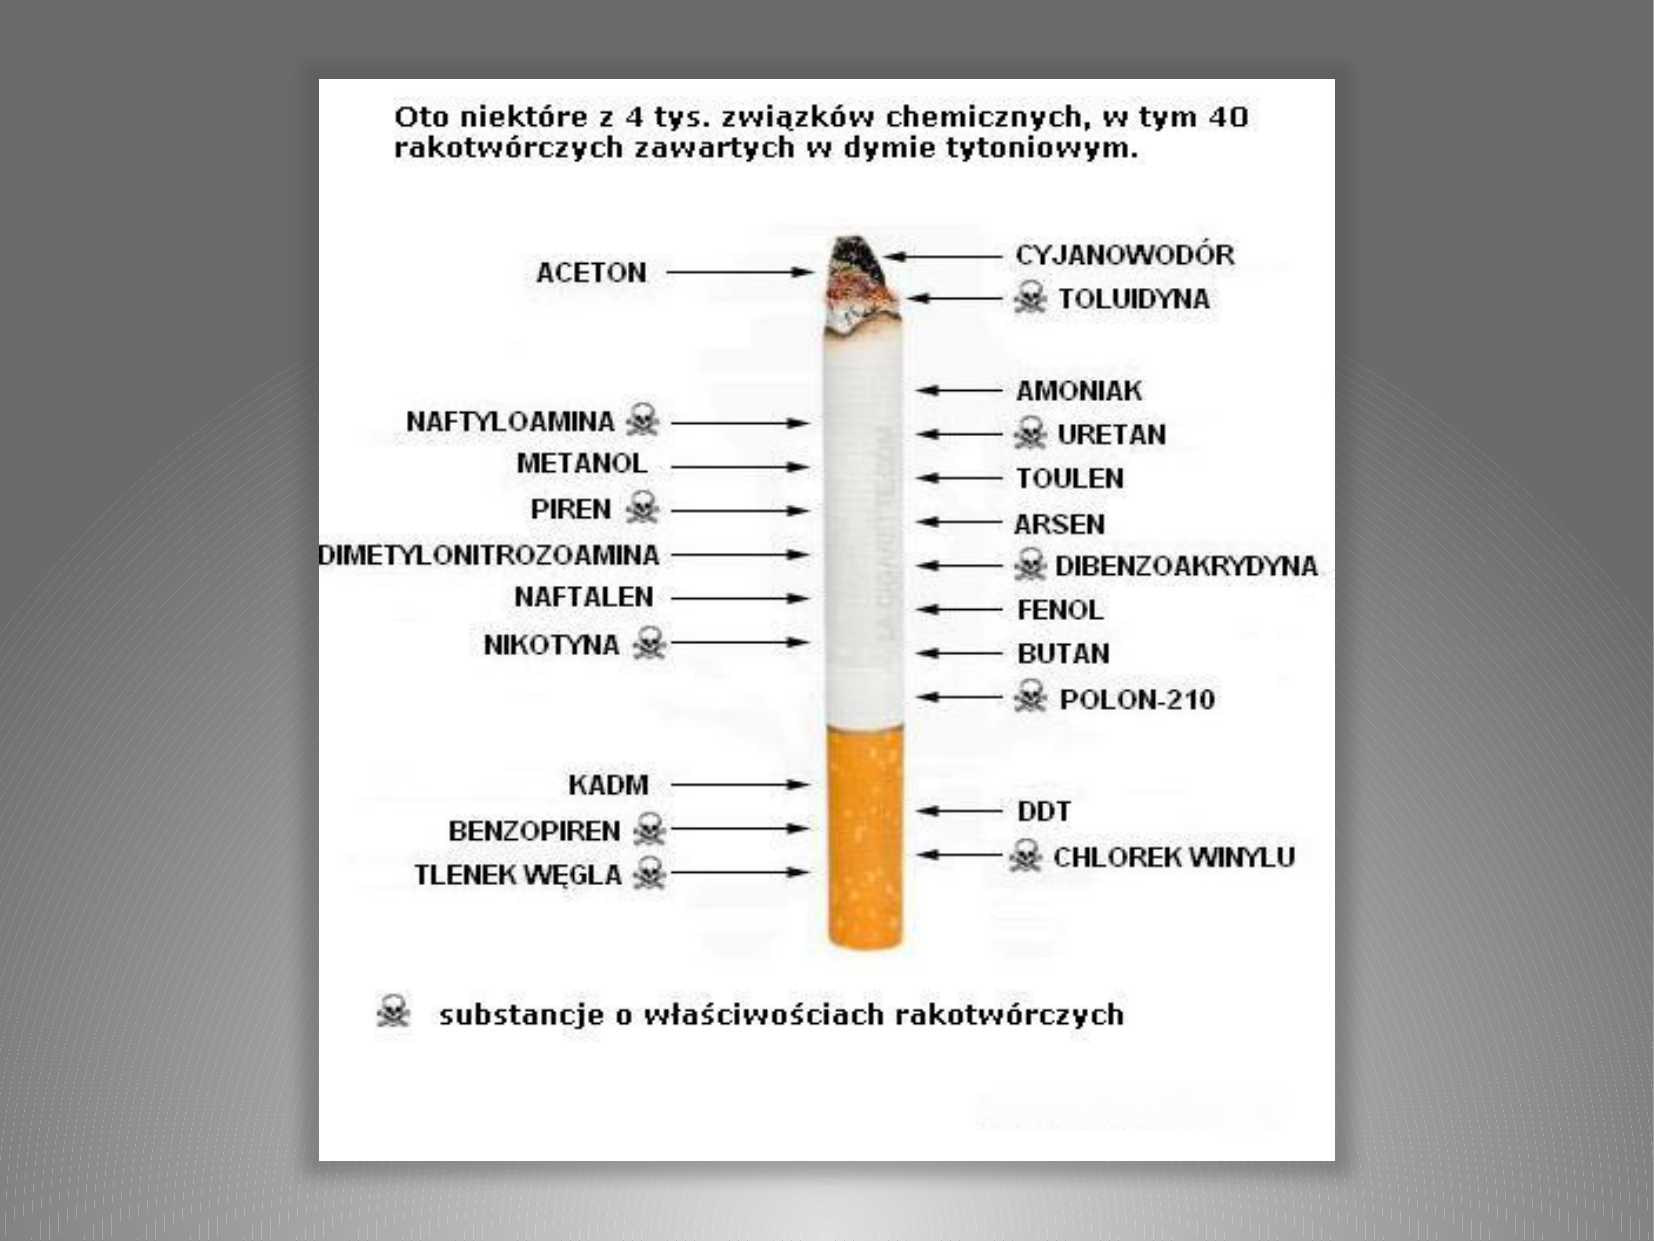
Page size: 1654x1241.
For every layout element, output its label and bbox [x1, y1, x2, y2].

list [318, 79, 1335, 1161]
